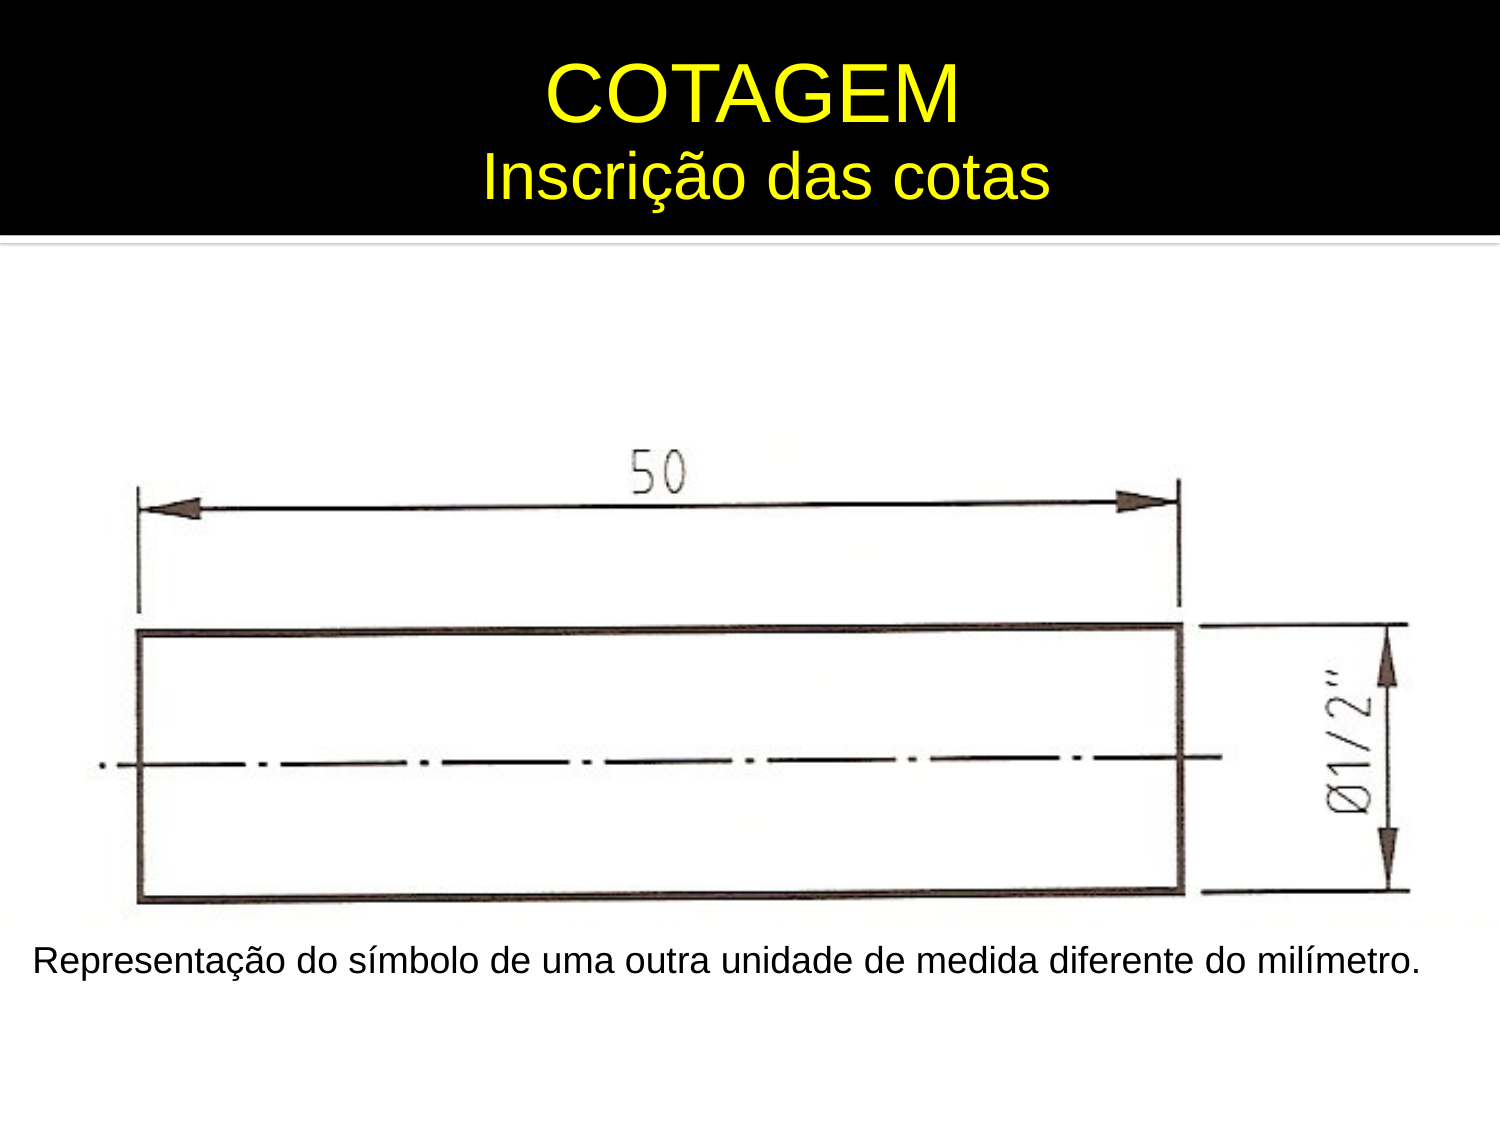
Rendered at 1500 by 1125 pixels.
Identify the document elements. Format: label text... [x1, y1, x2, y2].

text_box Representação do símbolo de uma outra unidade de medida diferente do milímetro. [17, 938, 1448, 989]
title COTAGEM [75, 30, 1425, 147]
text_box Inscrição das cotas [466, 147, 1235, 232]
picture [0, 413, 1500, 929]
